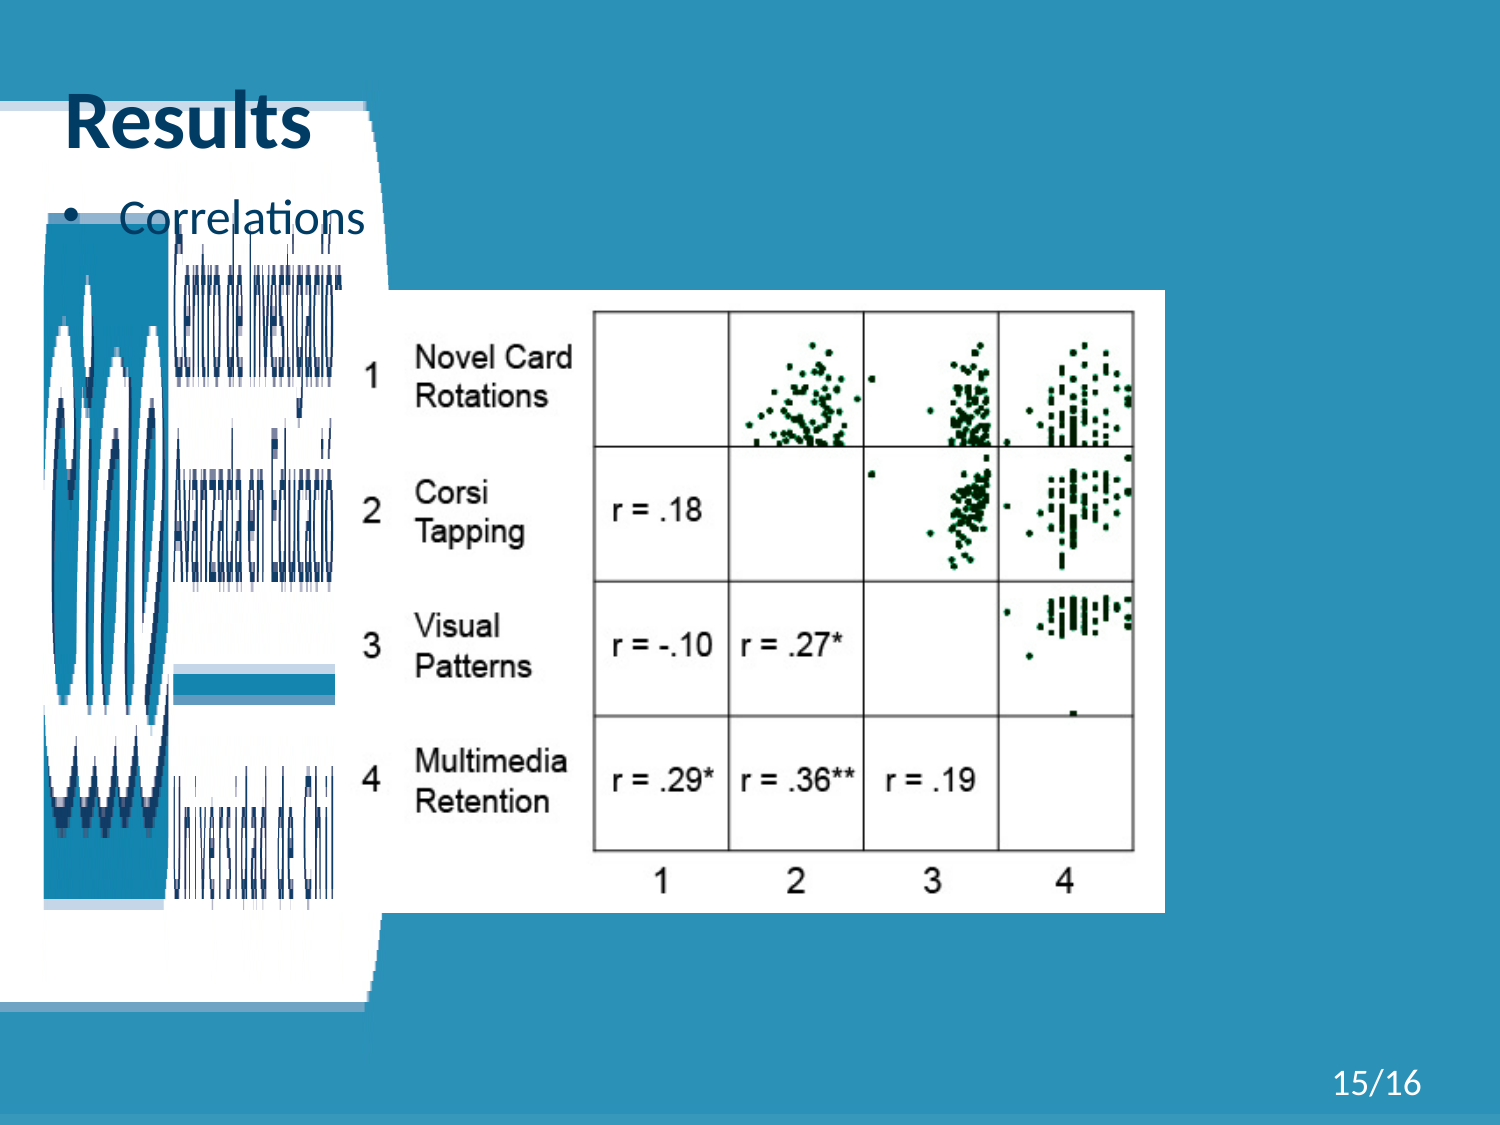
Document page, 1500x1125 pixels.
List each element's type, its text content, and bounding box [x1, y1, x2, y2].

title Results [64, 75, 1440, 157]
picture [0, 0, 1500, 1125]
text_box 15/16 [1316, 1050, 1437, 1110]
text_box Correlations [62, 184, 1436, 263]
